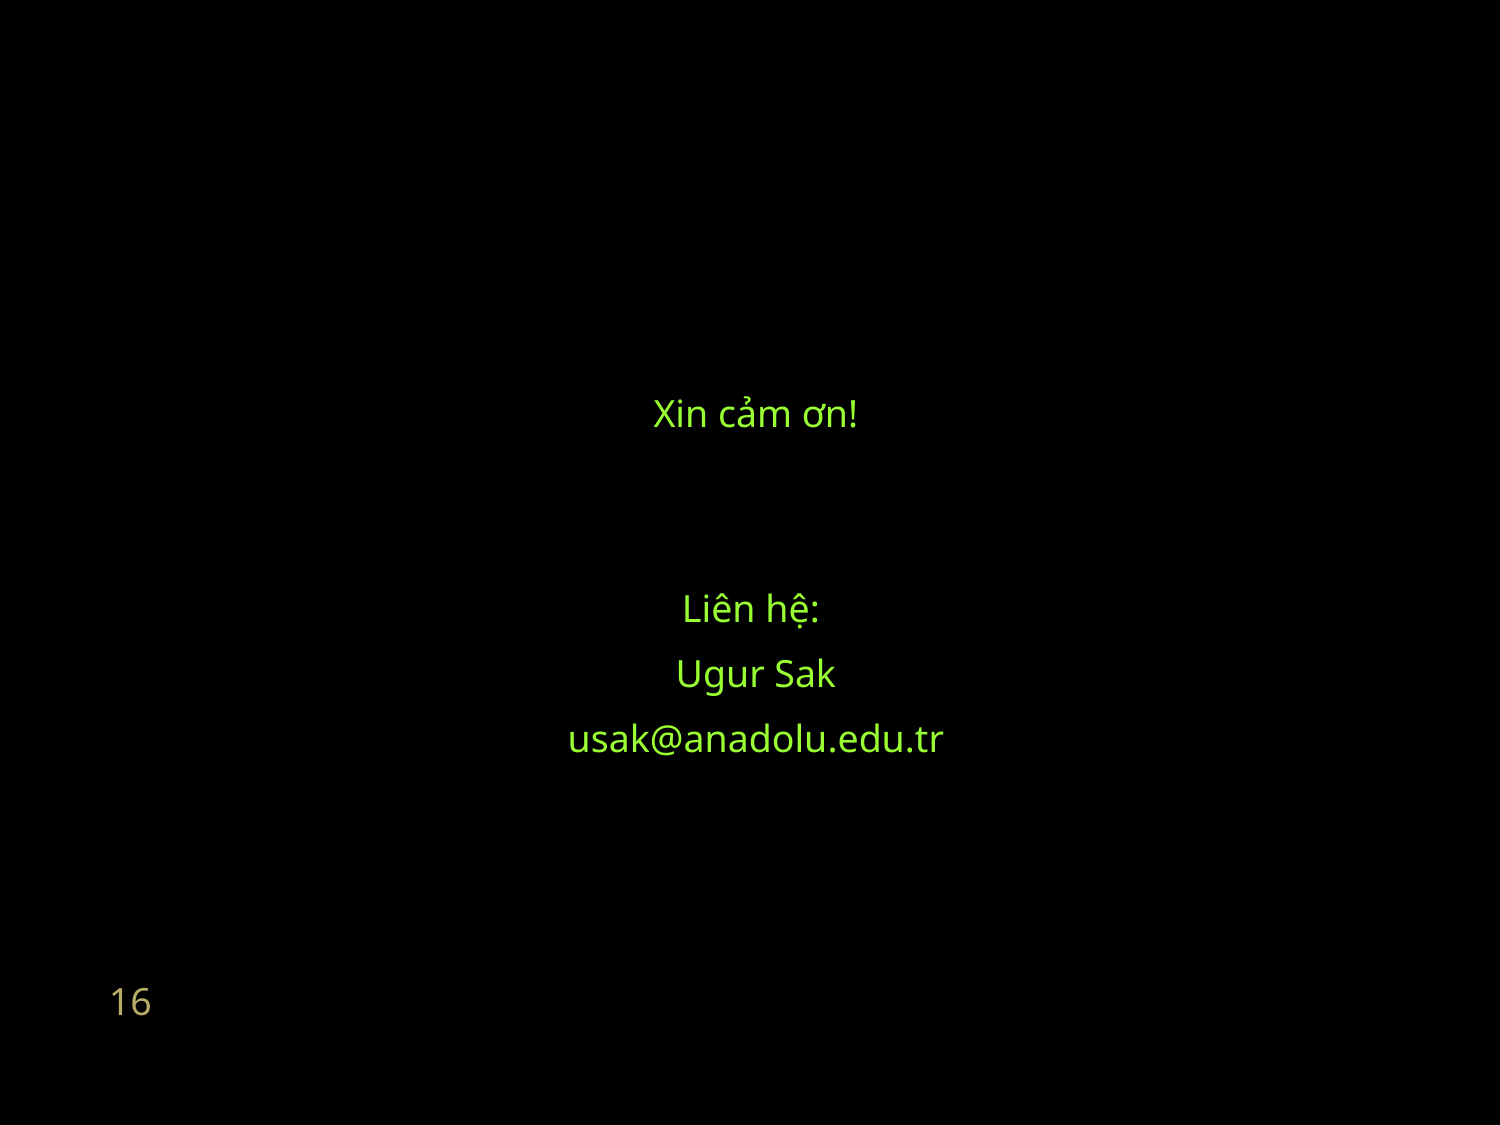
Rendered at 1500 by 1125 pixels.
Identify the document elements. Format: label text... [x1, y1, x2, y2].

slide_number 16 [93, 976, 194, 1037]
list Xin cảm ơn! Liên hệ: Ugur Sak usak@anadolu.edu.tr [112, 243, 1400, 988]
